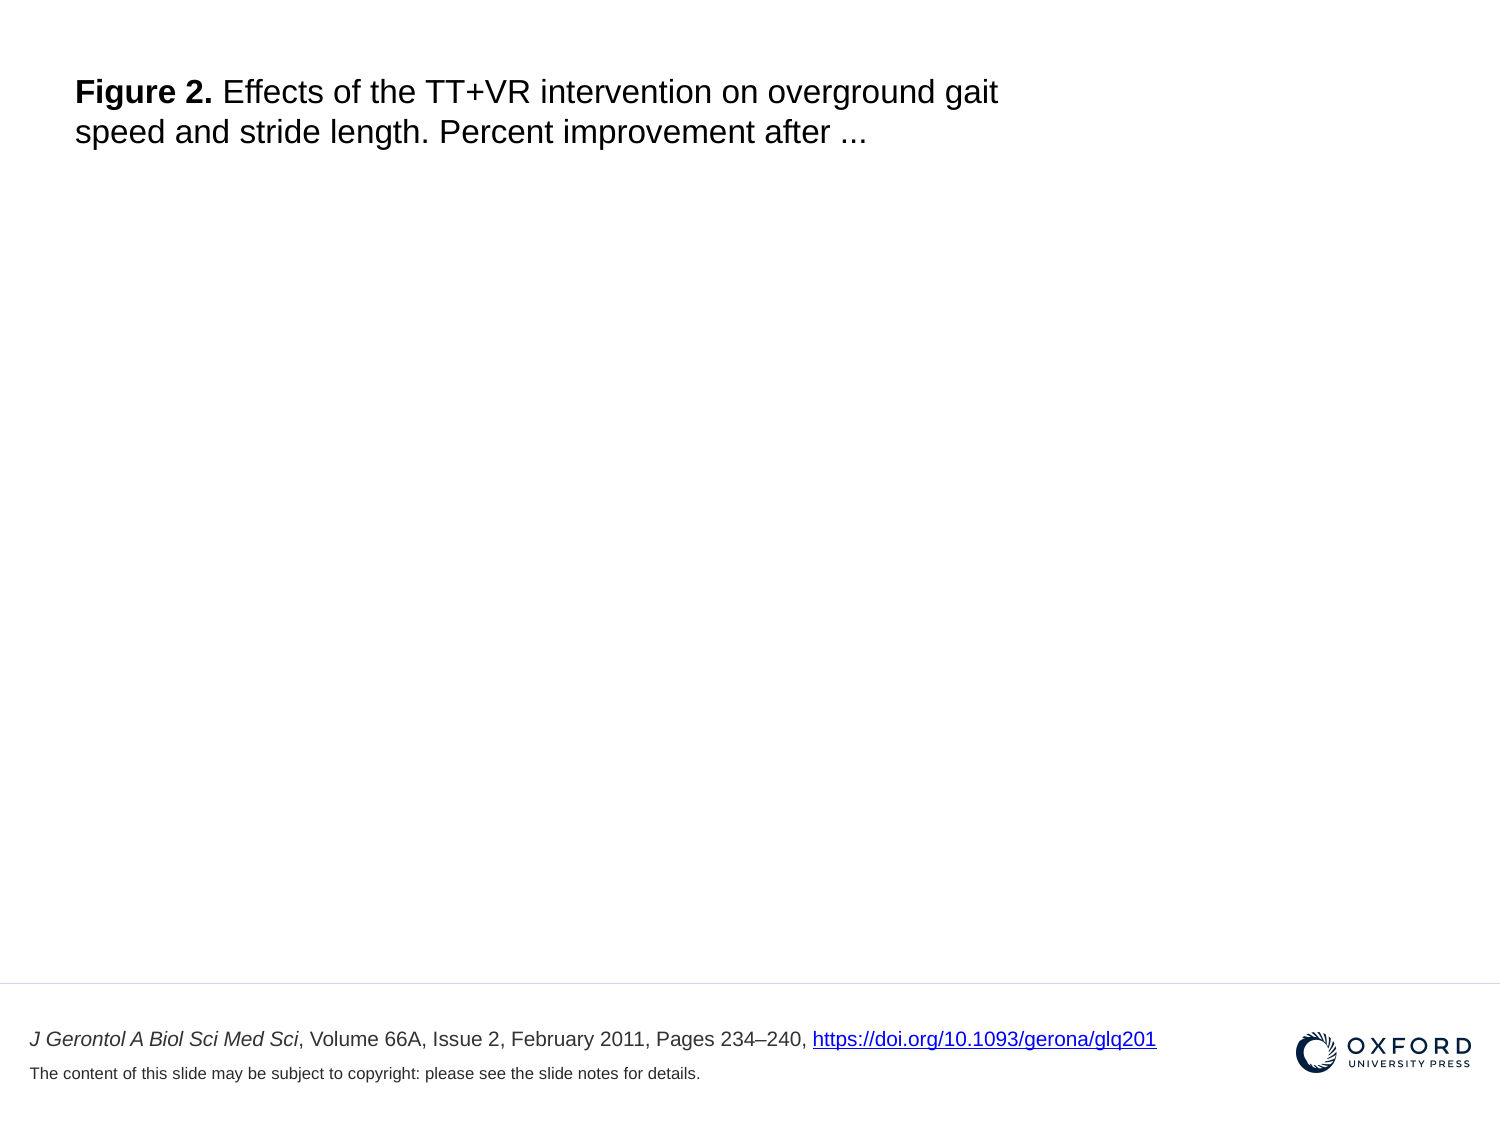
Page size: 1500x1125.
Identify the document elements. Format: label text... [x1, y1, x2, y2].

title Figure 2. Effects of the TT+VR intervention on overground gait speed and stride length. Percent improvement after ... [75, 69, 1078, 171]
footer J Gerontol A Biol Sci Med Sci, Volume 66A, Issue 2, February 2011, Pages 234–240, https://doi.org/10.1093/gerona/glq201 The content of this slide may be subject to copyright: please see the slide notes for details. [0, 983, 1260, 1125]
picture [1296, 1032, 1471, 1073]
